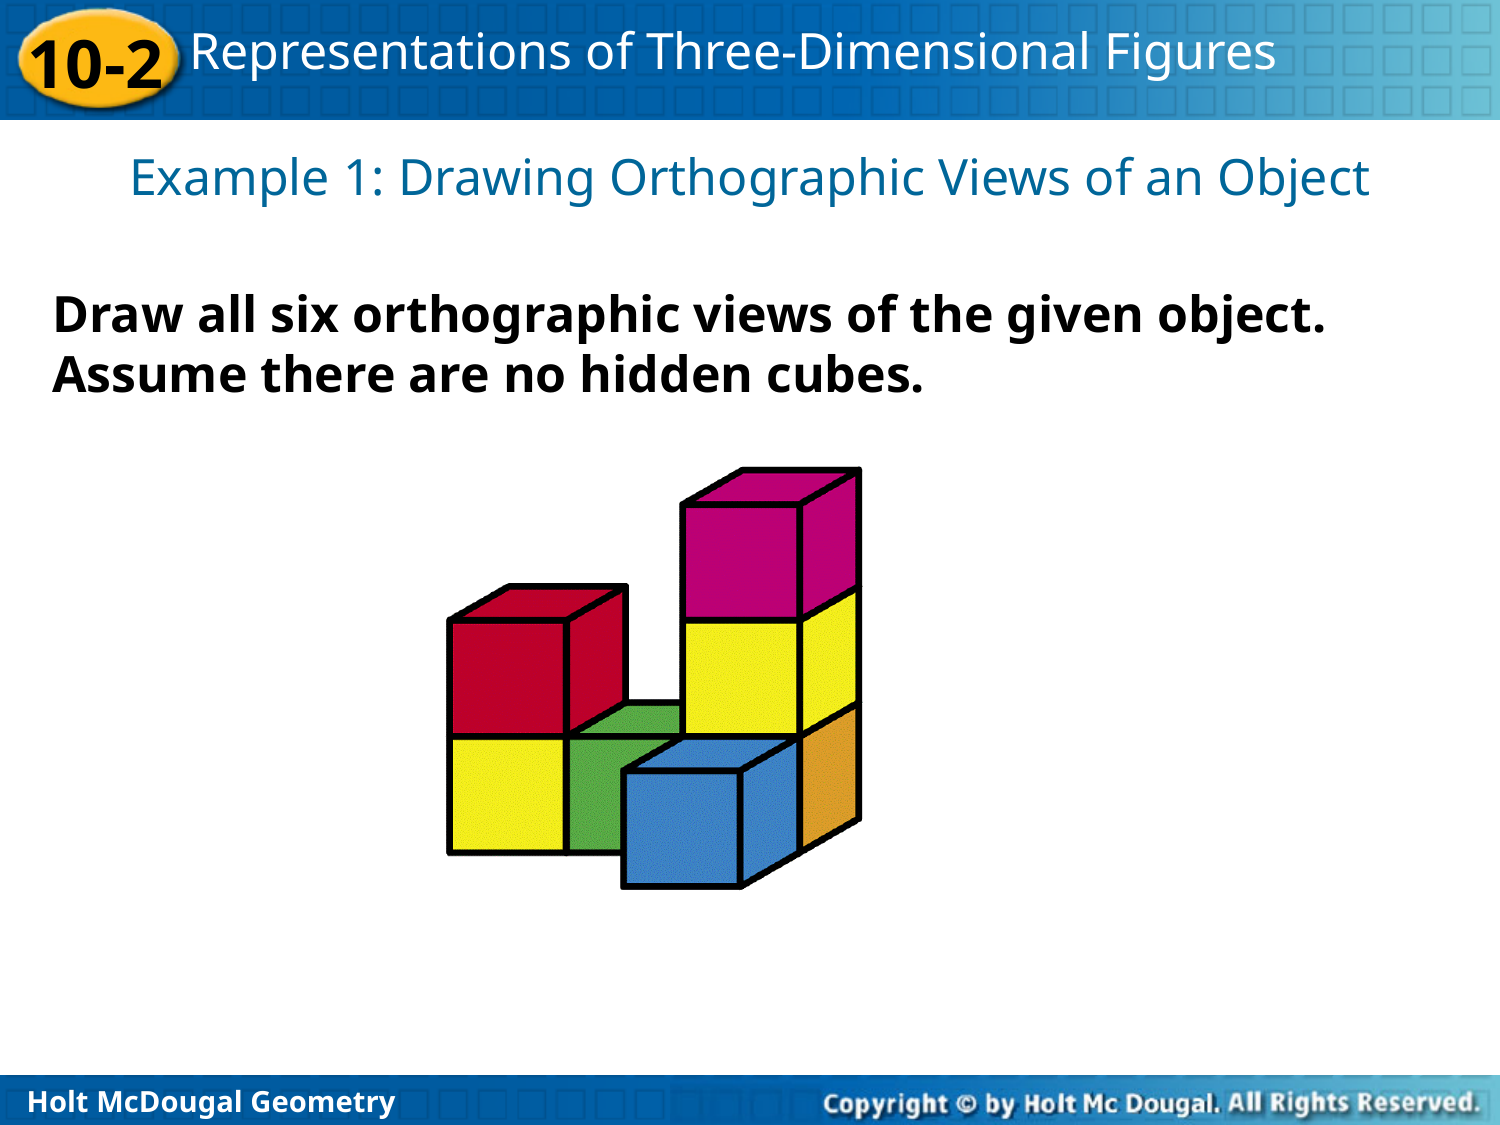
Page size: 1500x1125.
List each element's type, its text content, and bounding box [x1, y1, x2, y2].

picture [437, 462, 873, 898]
picture [0, 0, 1500, 120]
picture [0, 1075, 1500, 1125]
text_box Draw all six orthographic views of the given object. Assume there are no hidden cubes. [37, 275, 1450, 410]
text_box Example 1: Drawing Orthographic Views of an Object [0, 137, 1500, 213]
